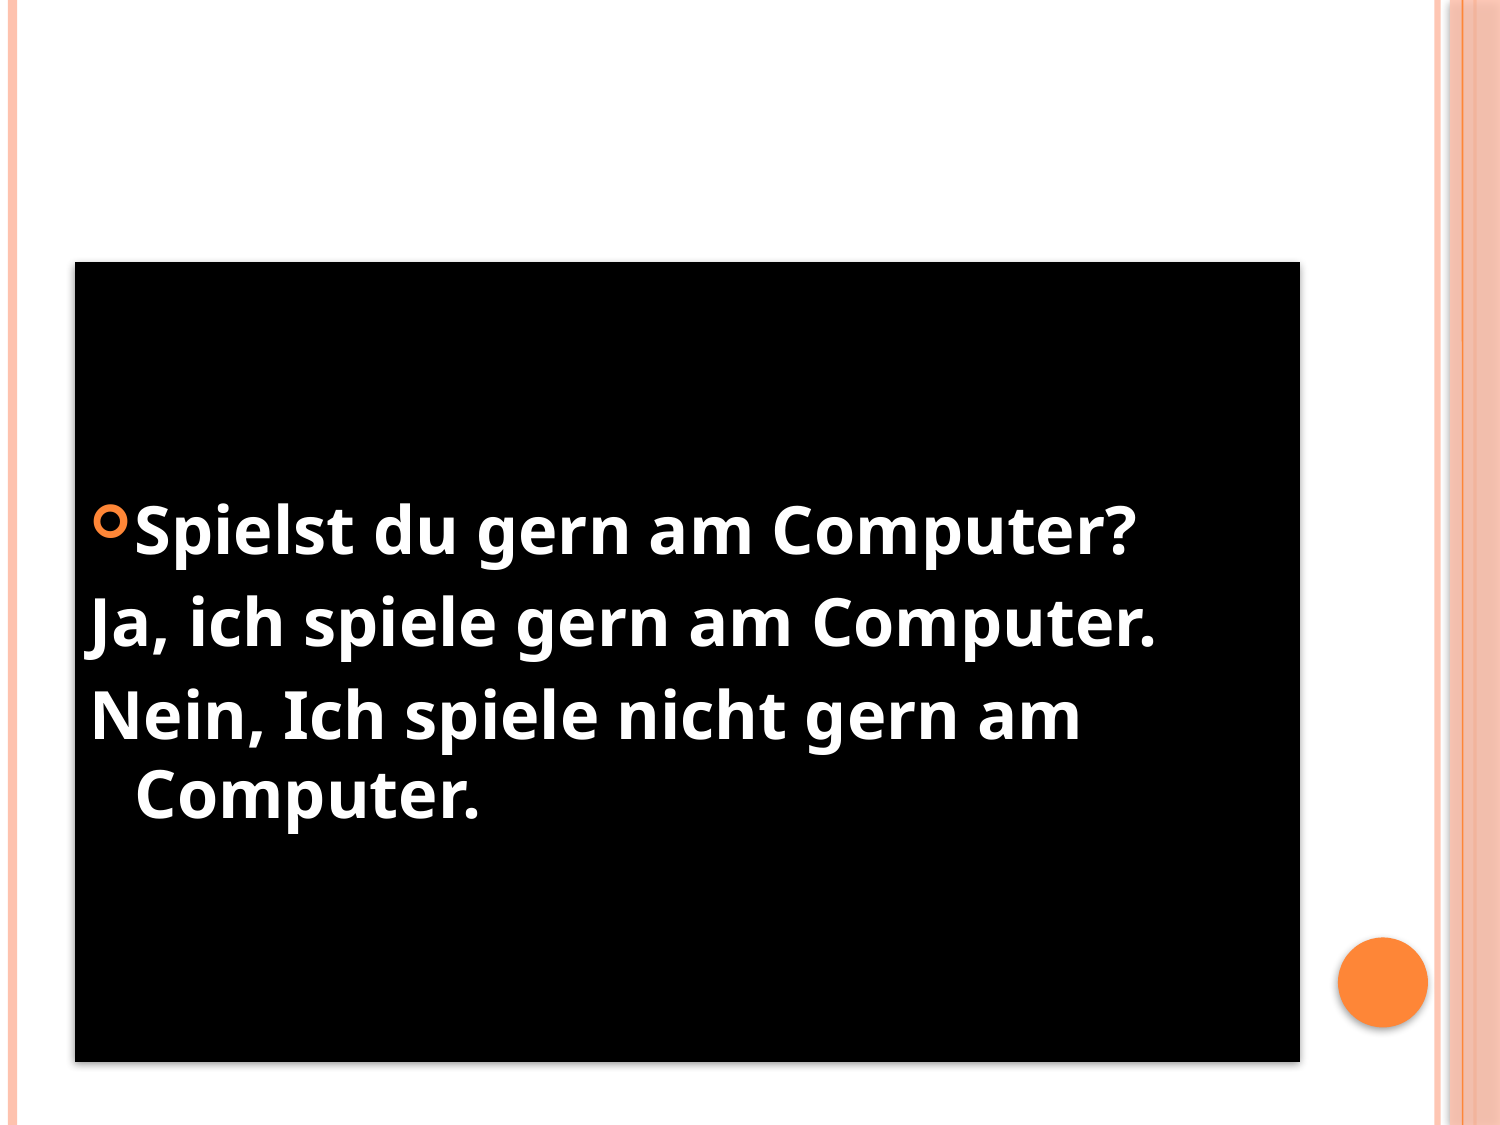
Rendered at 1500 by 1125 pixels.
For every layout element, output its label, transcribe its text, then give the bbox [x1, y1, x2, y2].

list Spielst du gern am Computer? Ja, ich spiele gern am Computer. Nein, Ich spiele nicht gern am Computer. [75, 262, 1300, 1062]
